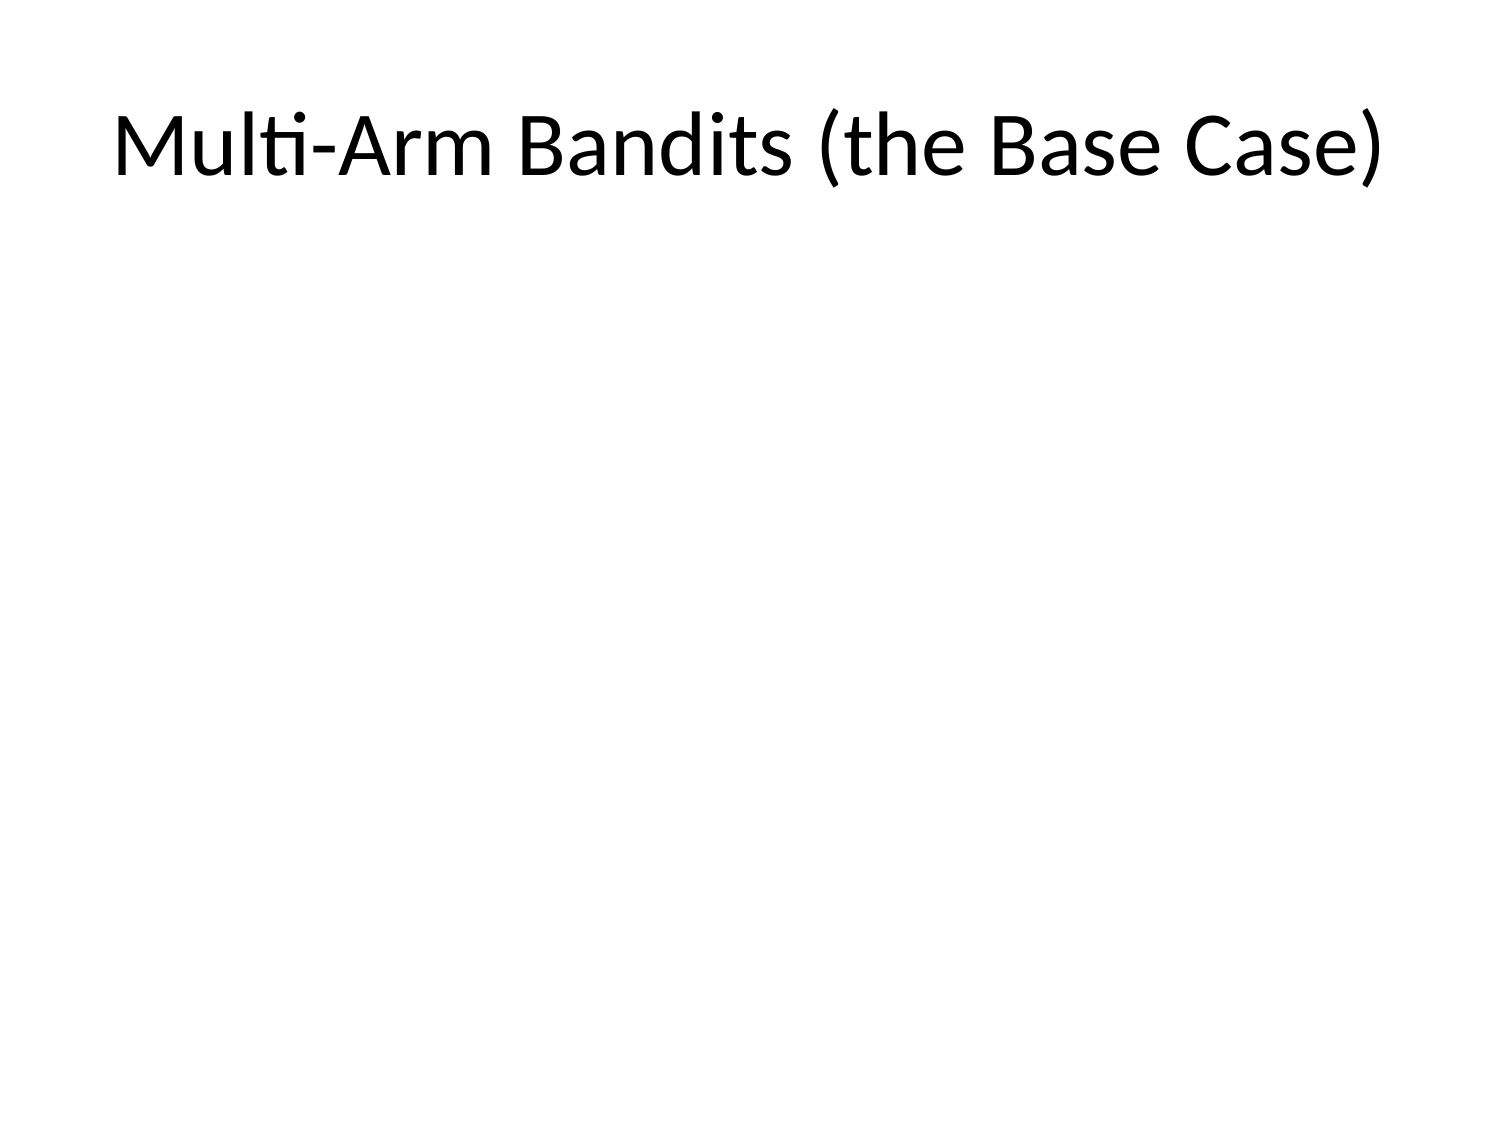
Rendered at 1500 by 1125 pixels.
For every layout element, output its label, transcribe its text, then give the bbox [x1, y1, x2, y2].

title Multi-Arm Bandits (the Base Case) [75, 45, 1425, 233]
